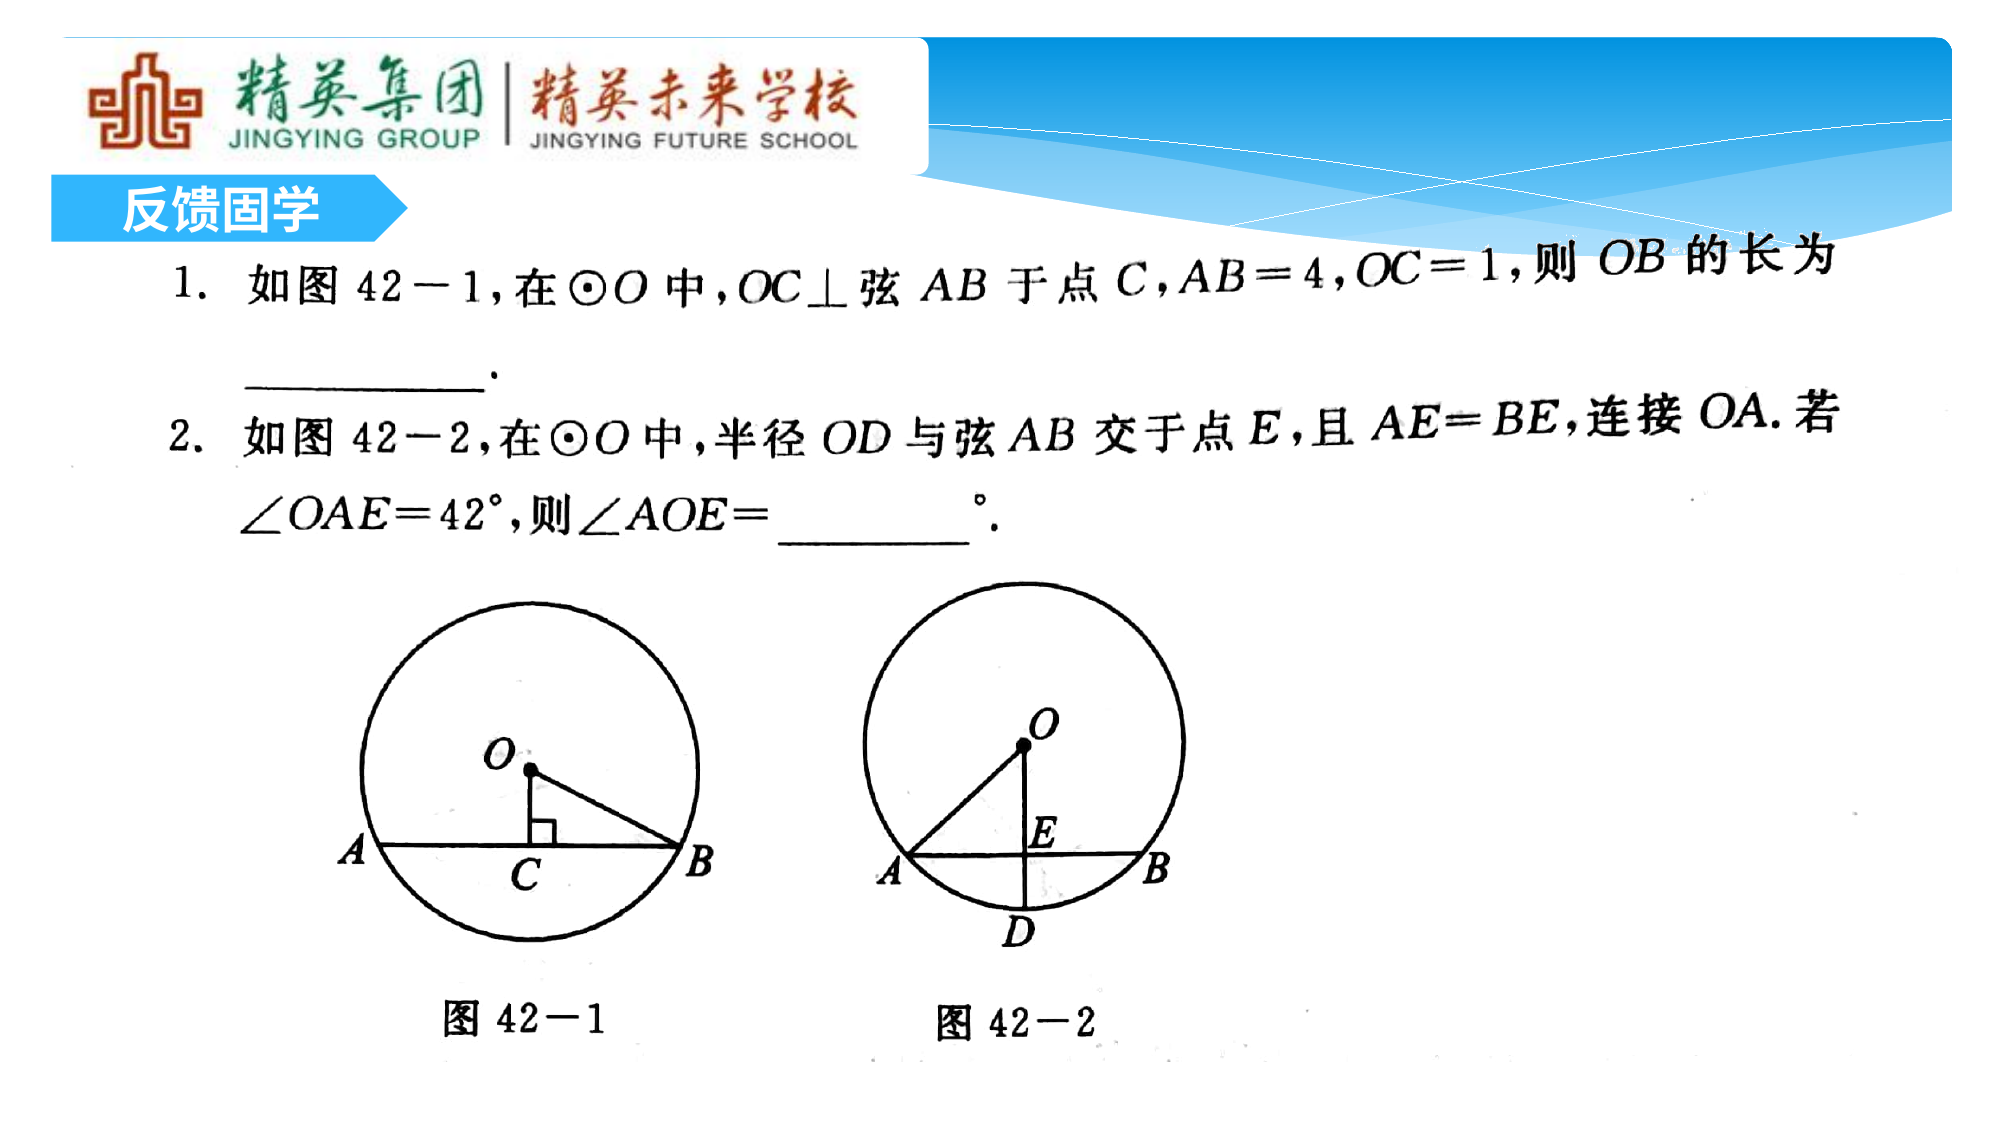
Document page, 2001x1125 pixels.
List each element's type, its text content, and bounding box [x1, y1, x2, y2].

picture [35, 208, 1959, 1062]
text_box 反馈固学 [50, 184, 407, 205]
picture [48, 37, 929, 175]
